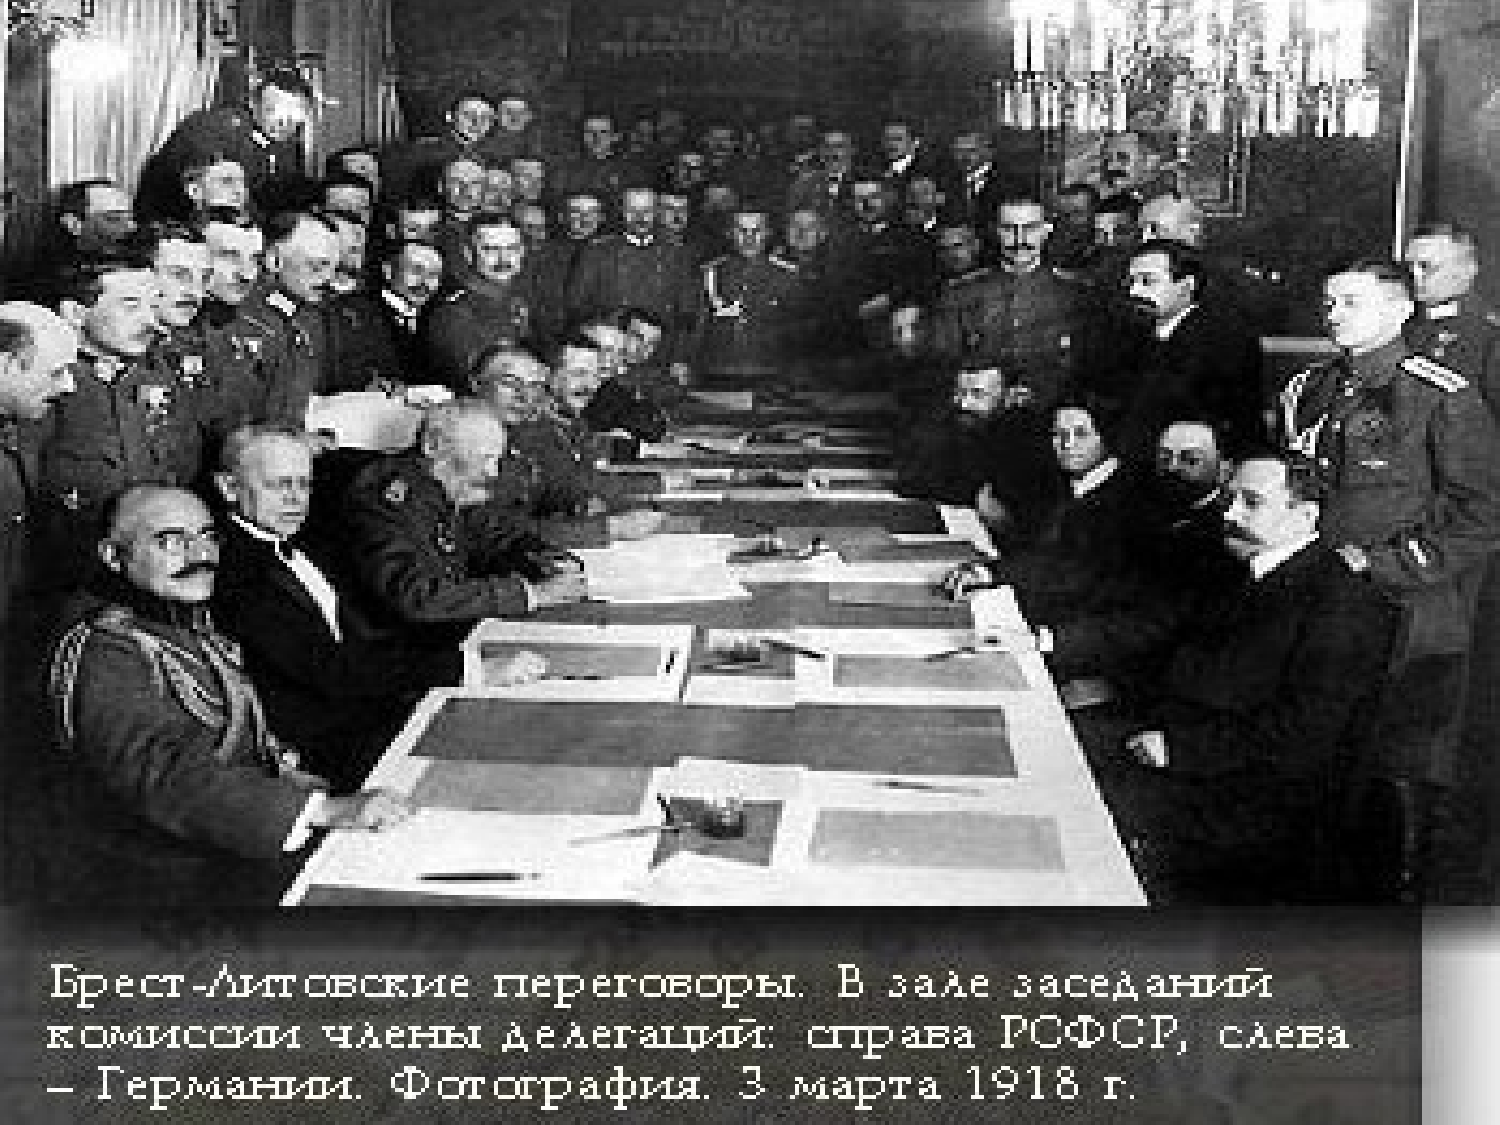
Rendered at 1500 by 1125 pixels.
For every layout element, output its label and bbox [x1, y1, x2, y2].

list [0, 0, 1500, 1125]
